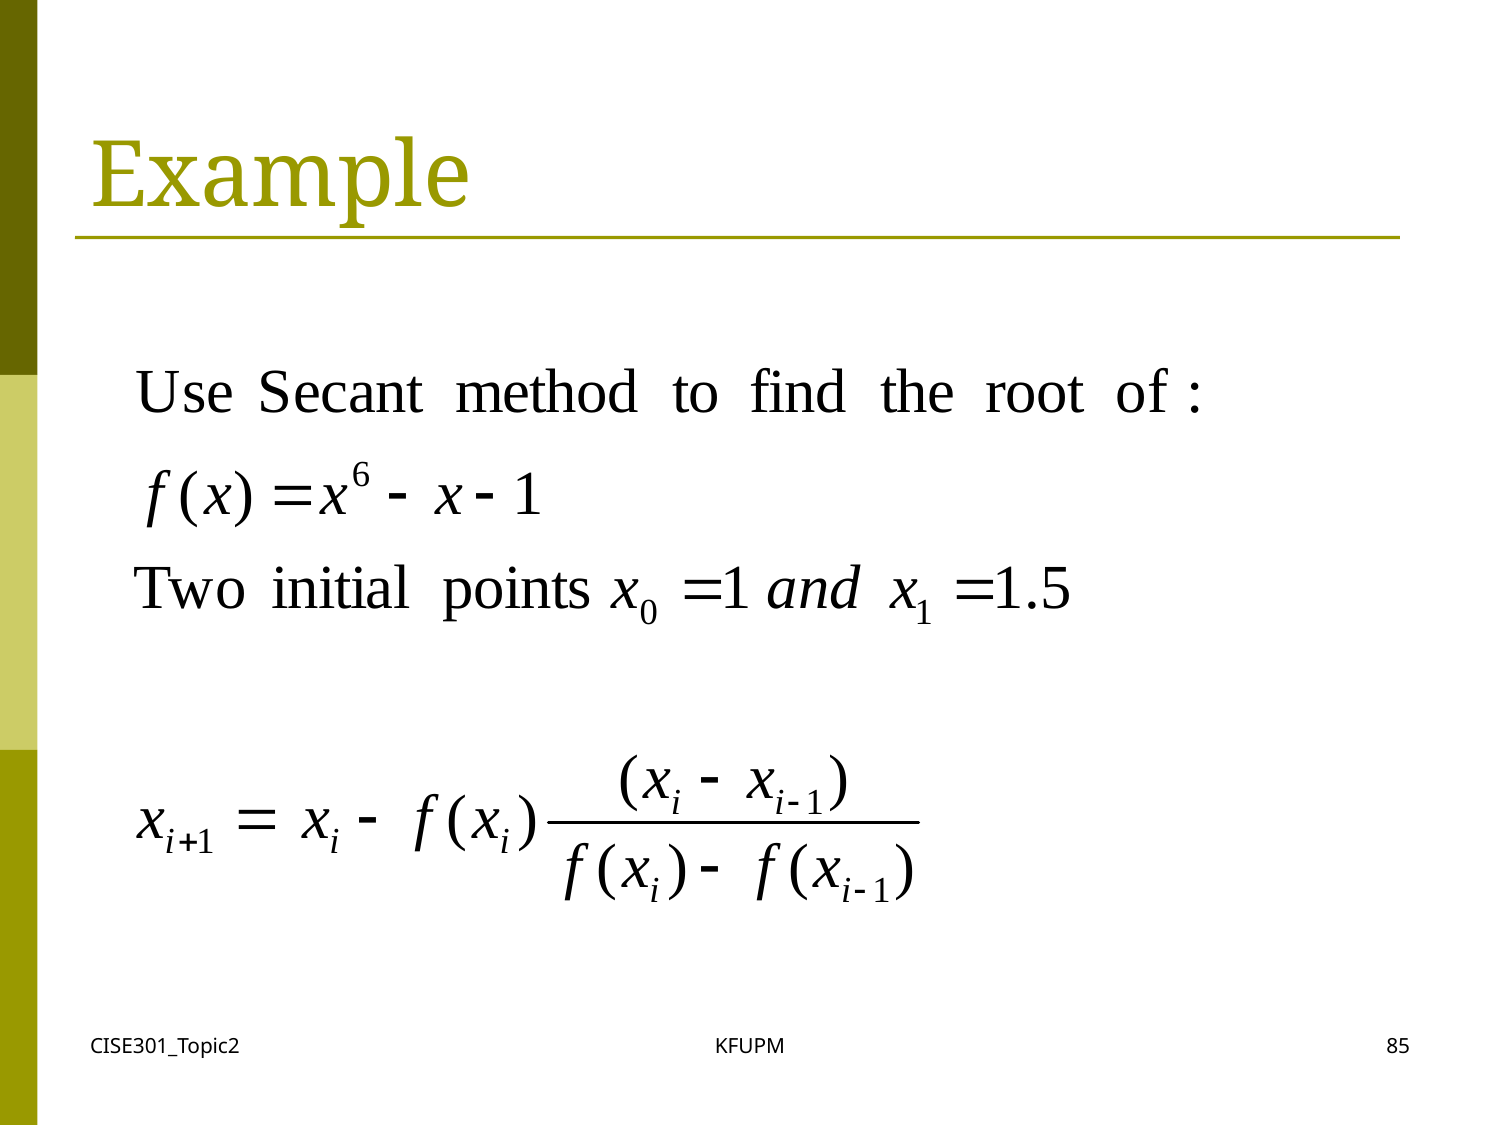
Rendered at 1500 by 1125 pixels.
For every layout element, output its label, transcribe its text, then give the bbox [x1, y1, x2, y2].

slide_number CISE301_Topic2 [74, 1024, 426, 1101]
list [124, 357, 1213, 918]
slide_number 85 [1074, 1024, 1426, 1101]
title Example [74, 45, 1426, 233]
footer KFUPM [512, 1024, 988, 1101]
